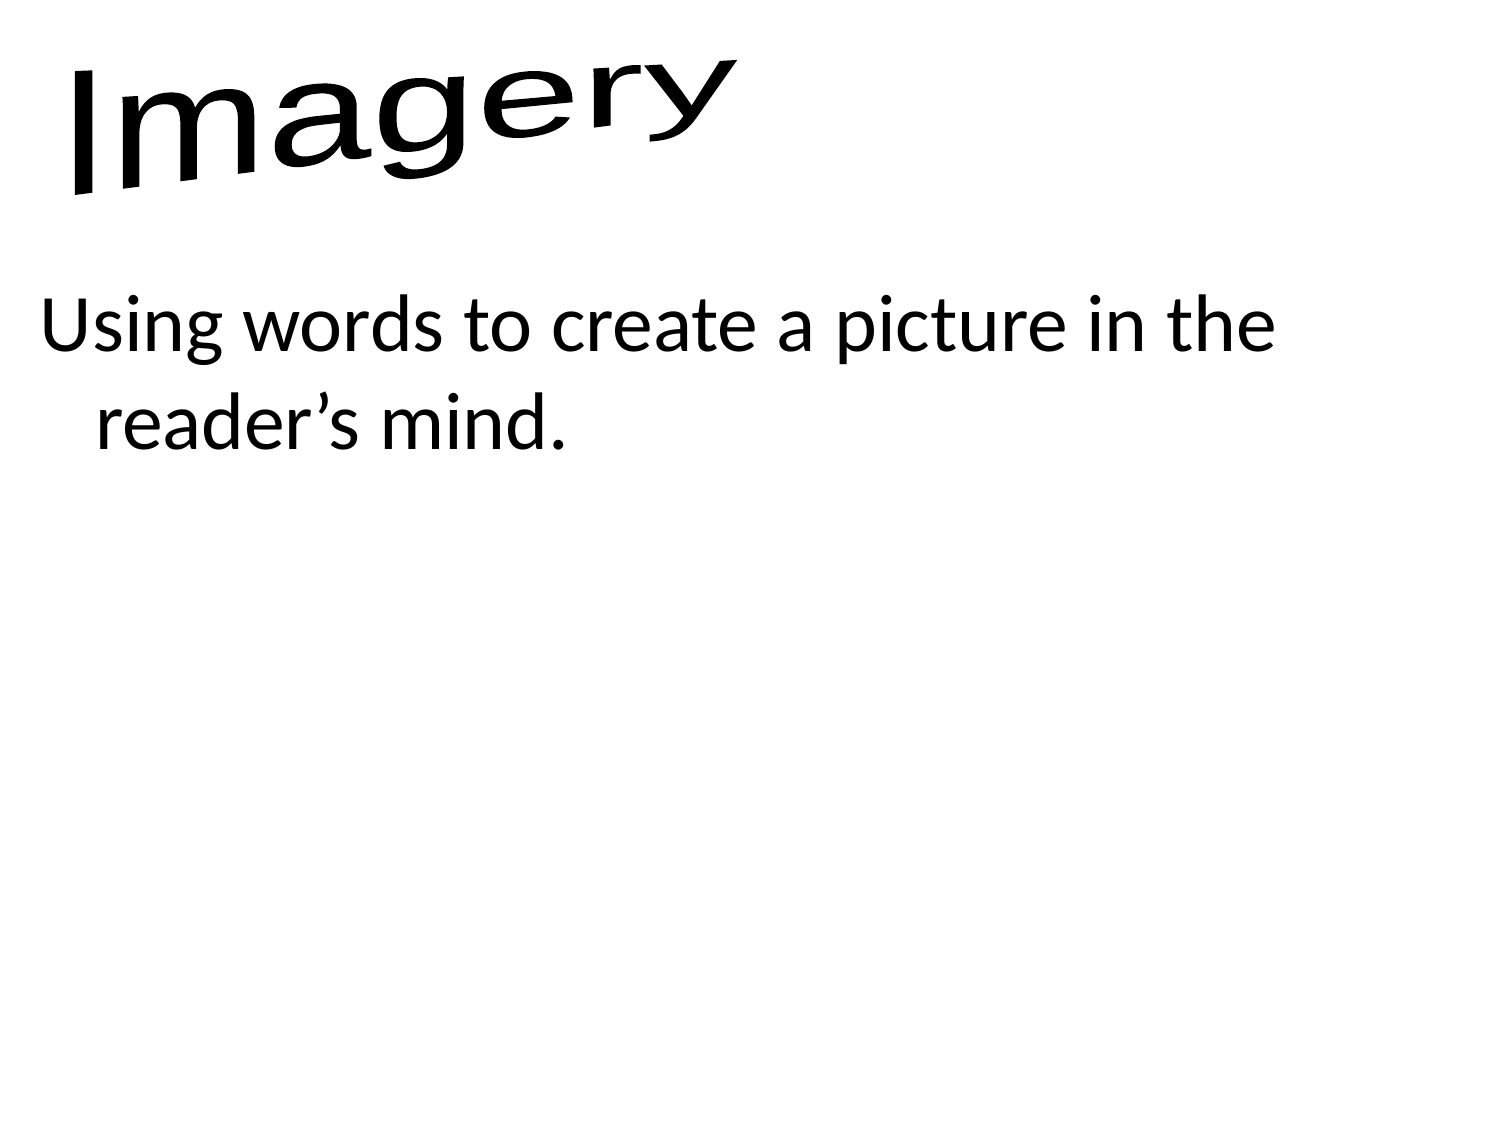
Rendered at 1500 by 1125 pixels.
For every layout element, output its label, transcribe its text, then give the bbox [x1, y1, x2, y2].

list Using words to create a picture in the reader’s mind. [24, 262, 1425, 475]
